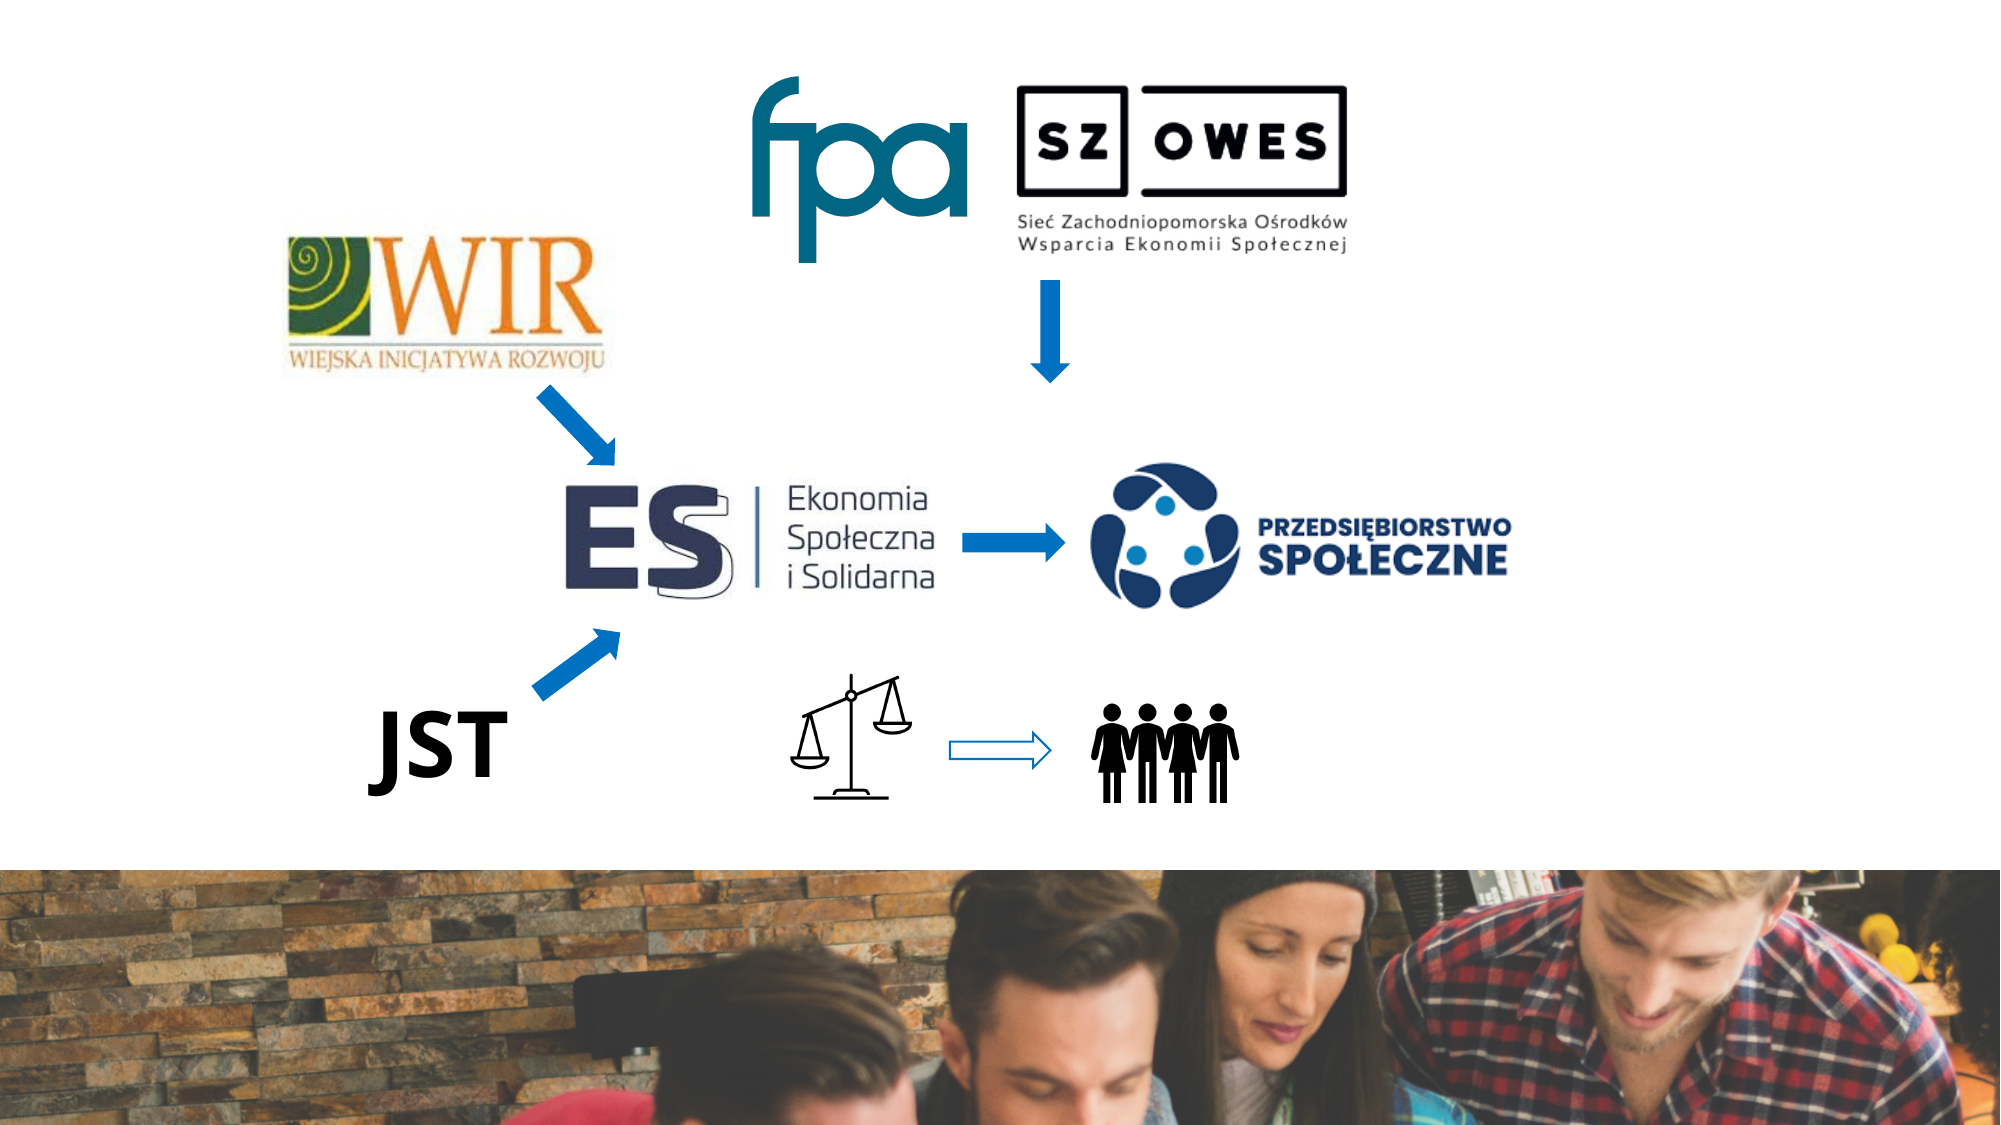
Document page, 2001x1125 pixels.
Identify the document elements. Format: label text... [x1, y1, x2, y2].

picture [775, 661, 926, 812]
text_box [536, 384, 616, 449]
text_box [962, 522, 1066, 563]
text_box [948, 730, 1052, 771]
text_box JST [360, 677, 695, 803]
picture [682, 18, 1385, 321]
picture [282, 214, 616, 378]
text_box [531, 636, 620, 702]
picture [1080, 668, 1250, 838]
picture [0, 870, 2000, 1125]
picture [564, 449, 936, 636]
picture [1077, 408, 1532, 664]
text_box [1030, 280, 1071, 384]
